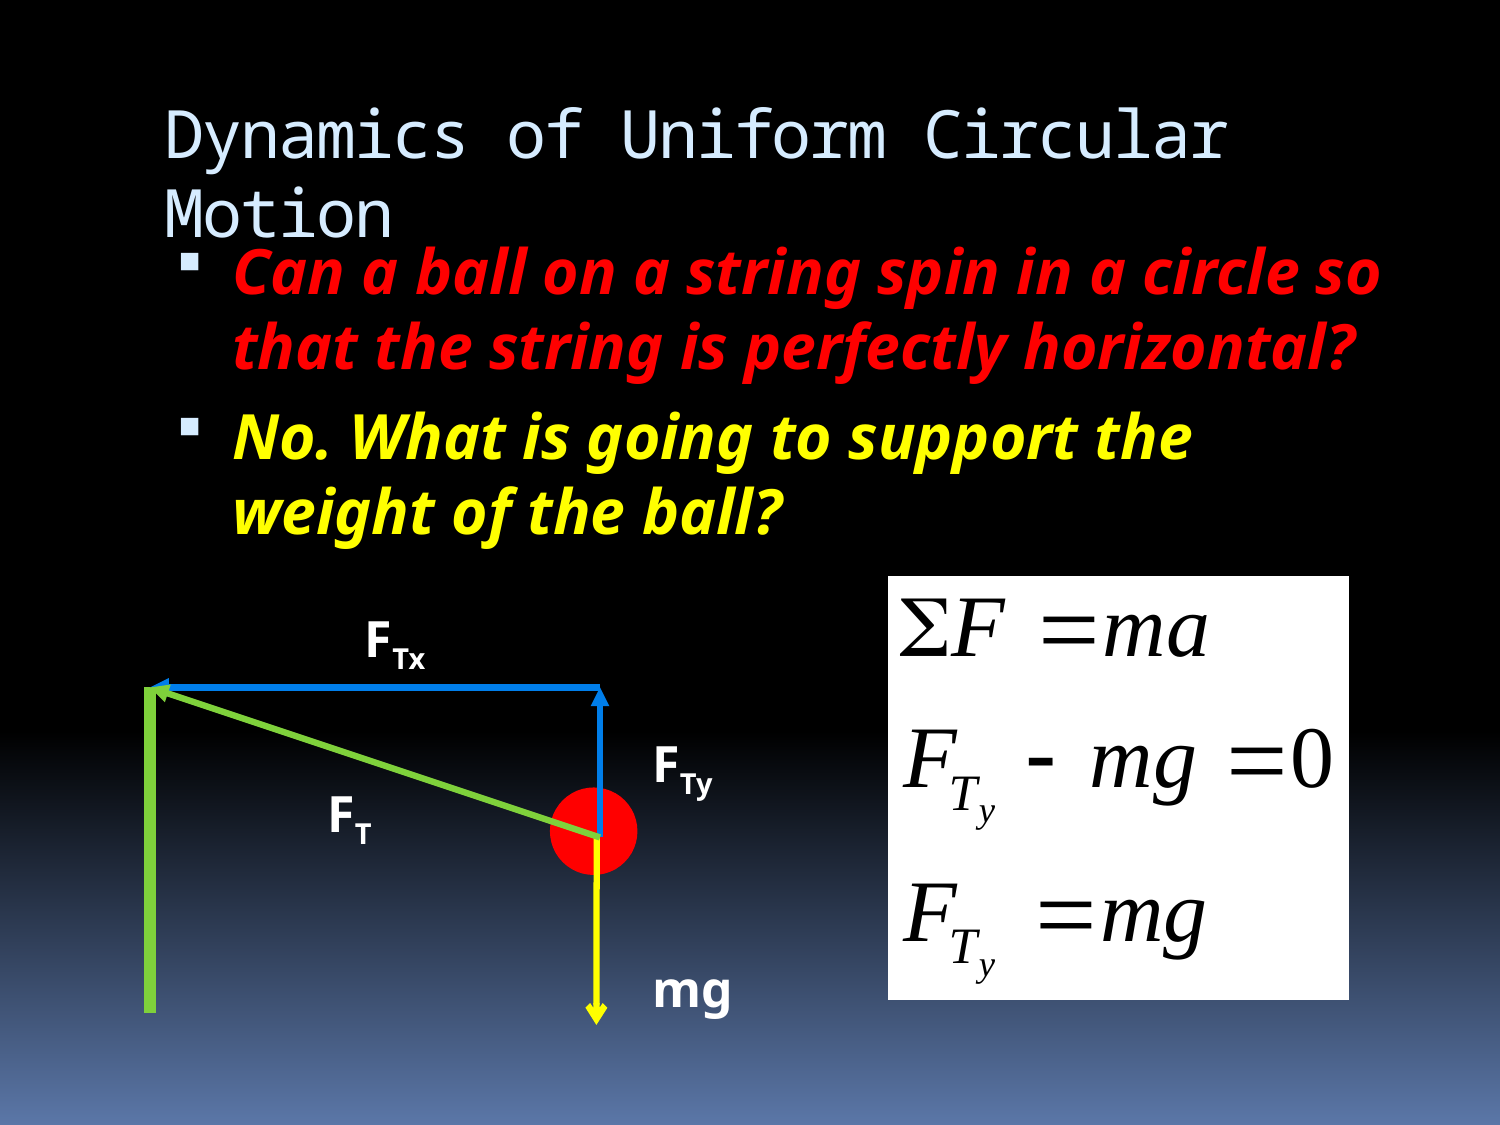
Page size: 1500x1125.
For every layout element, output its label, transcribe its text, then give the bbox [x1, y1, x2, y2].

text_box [149, 599, 751, 1027]
list Can a ball on a string spin in a circle so that the string is perfectly horizontal? No. What is going to support the weight of the ball? [150, 224, 1425, 1043]
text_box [887, 575, 1350, 1001]
title Dynamics of Uniform Circular Motion [150, 83, 1425, 224]
